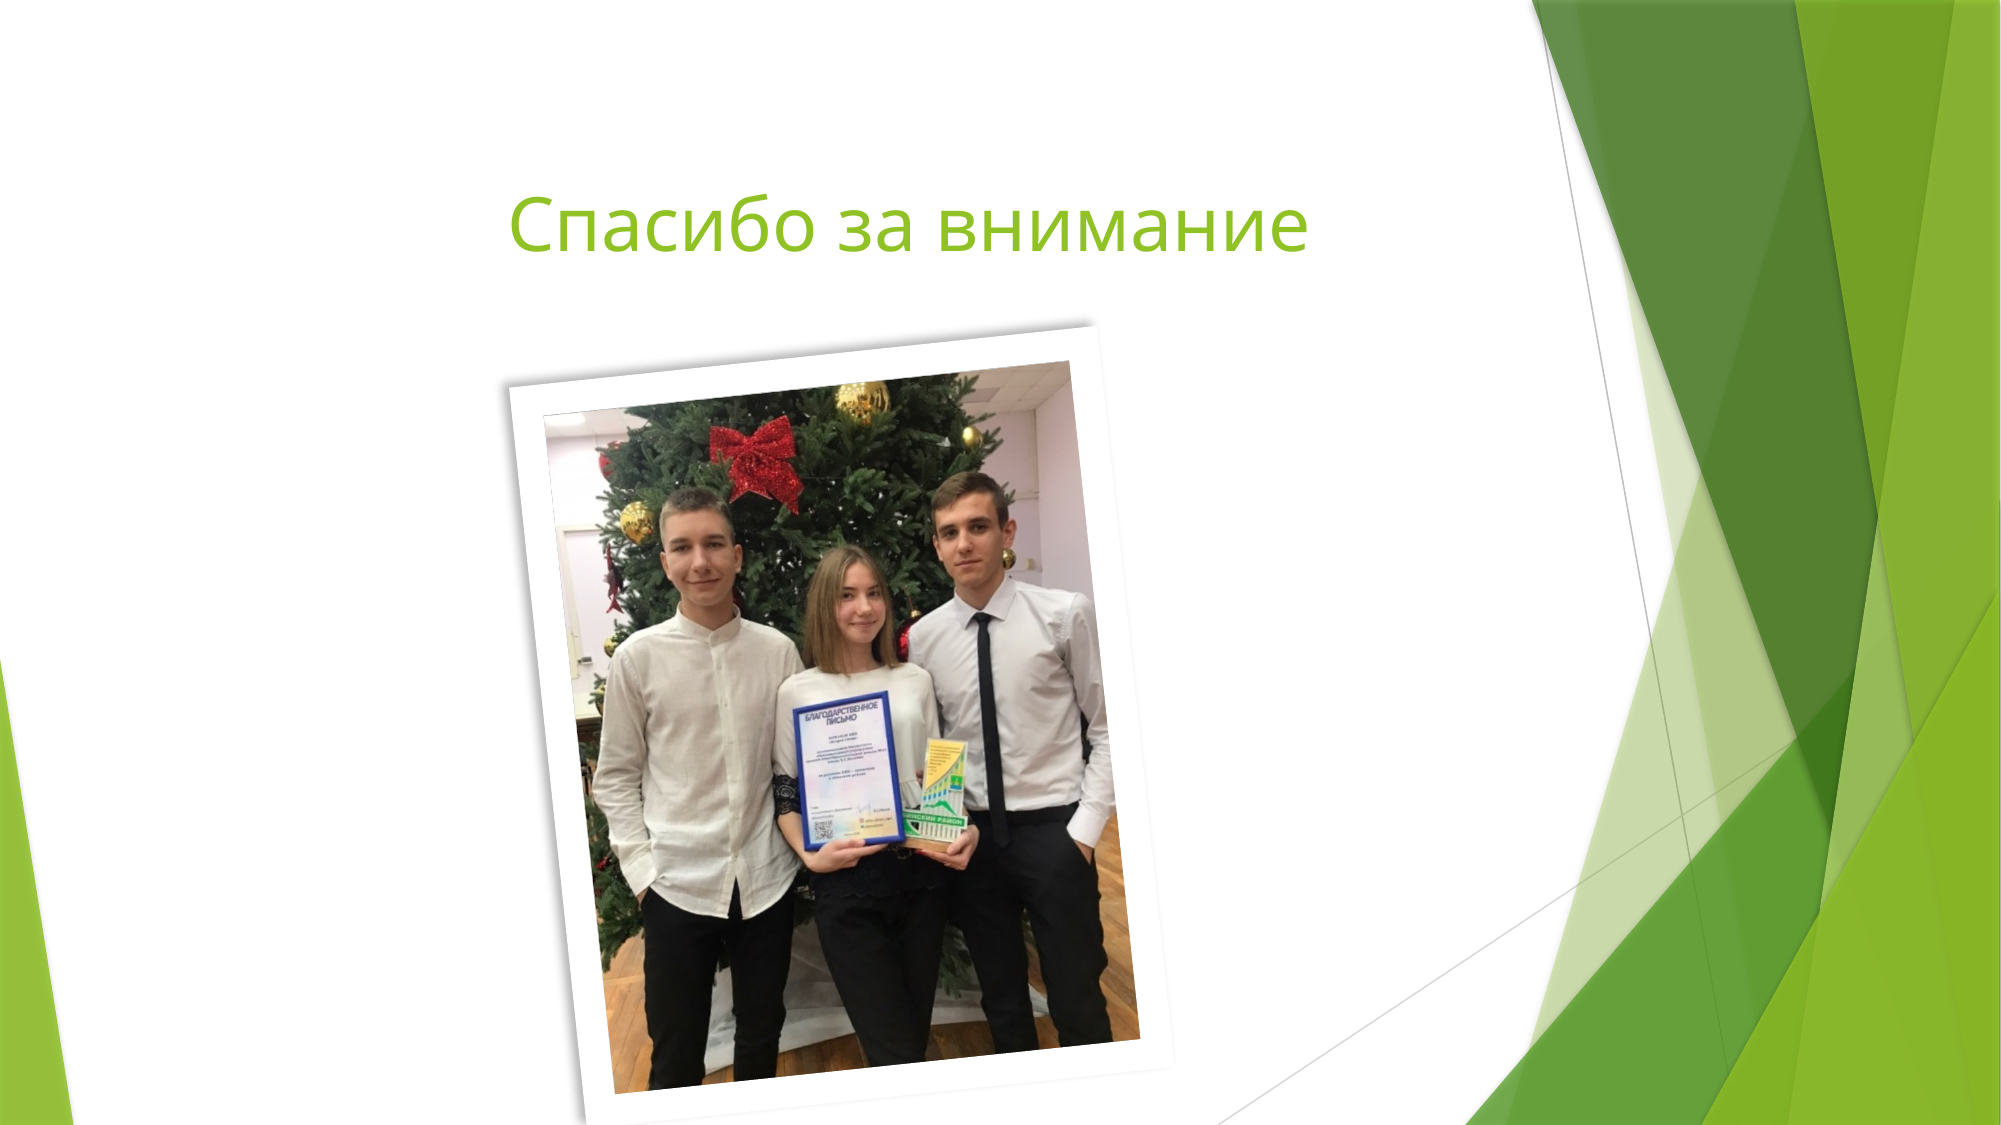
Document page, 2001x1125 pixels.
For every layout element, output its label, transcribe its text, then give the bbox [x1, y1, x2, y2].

title Спасибо за внимание [492, 169, 1903, 386]
picture [544, 362, 1140, 1094]
